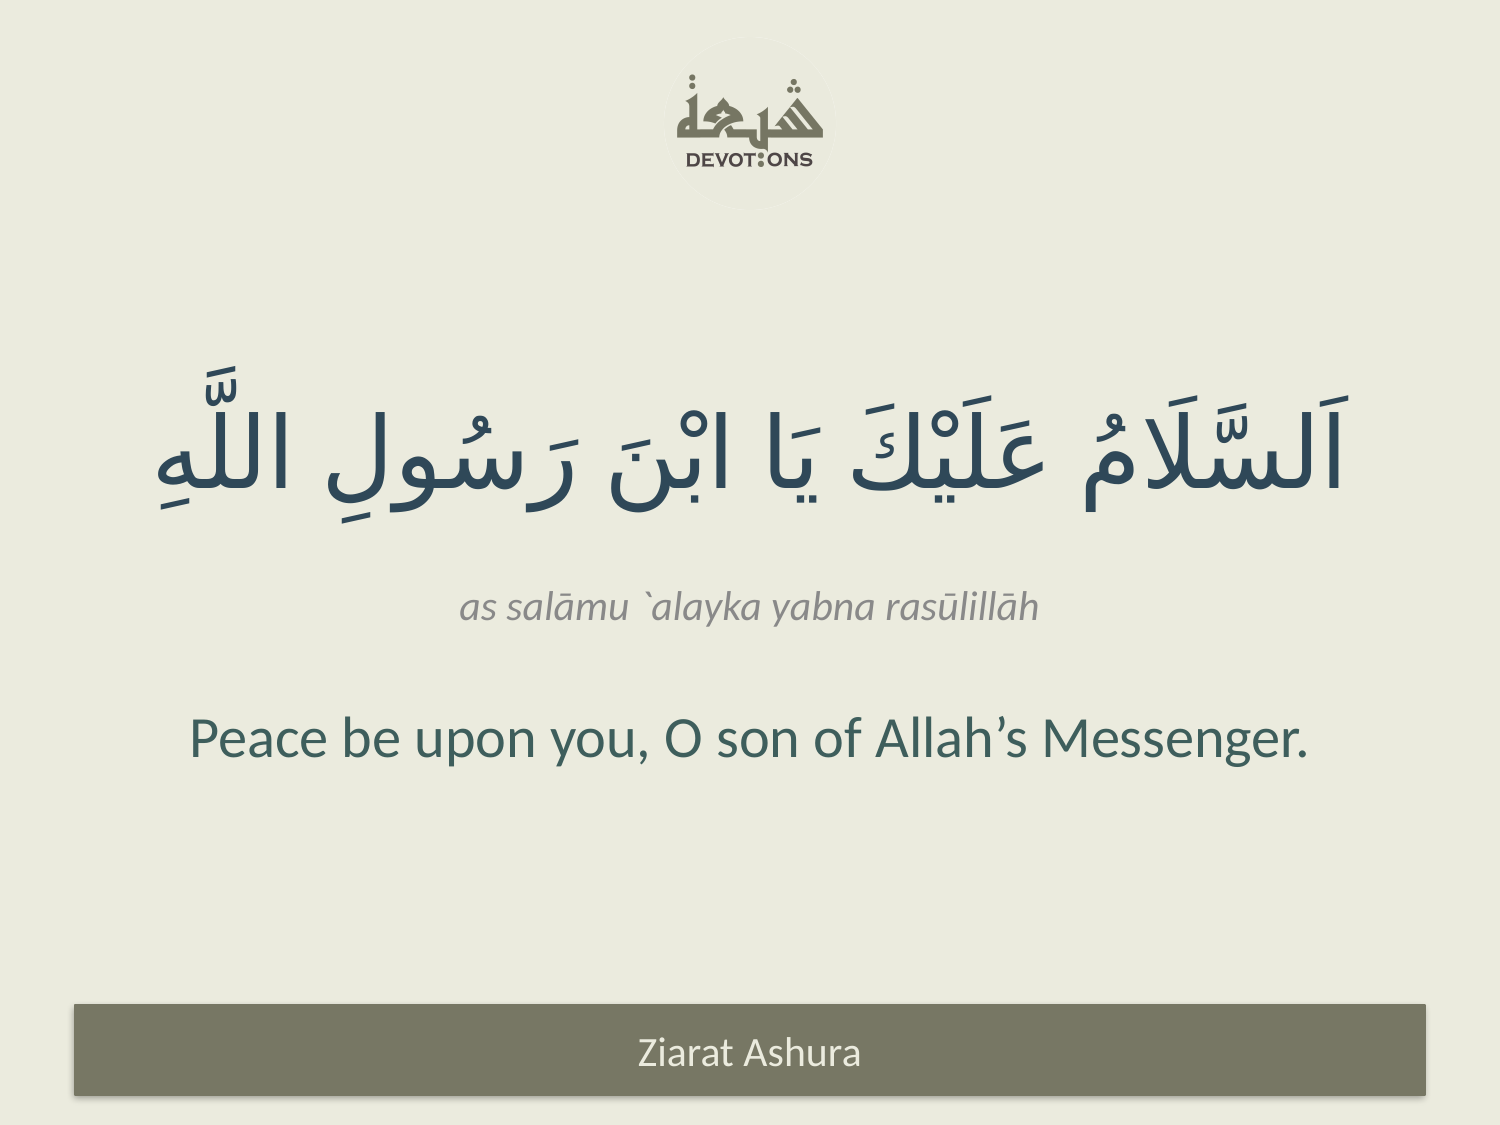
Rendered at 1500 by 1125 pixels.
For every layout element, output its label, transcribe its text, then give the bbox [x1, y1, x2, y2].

text_box Ziarat Ashura [623, 1017, 877, 1083]
text_box اَلسَّلَامُ عَلَيْكَ يَا ابْنَ رَسُولِ اللَّهِ as salāmu `alayka yabna rasūlillāh Peace be upon you, O son of Allah’s Messenger. [74, 381, 1425, 776]
text_box [74, 1004, 1426, 1096]
picture [656, 29, 844, 218]
